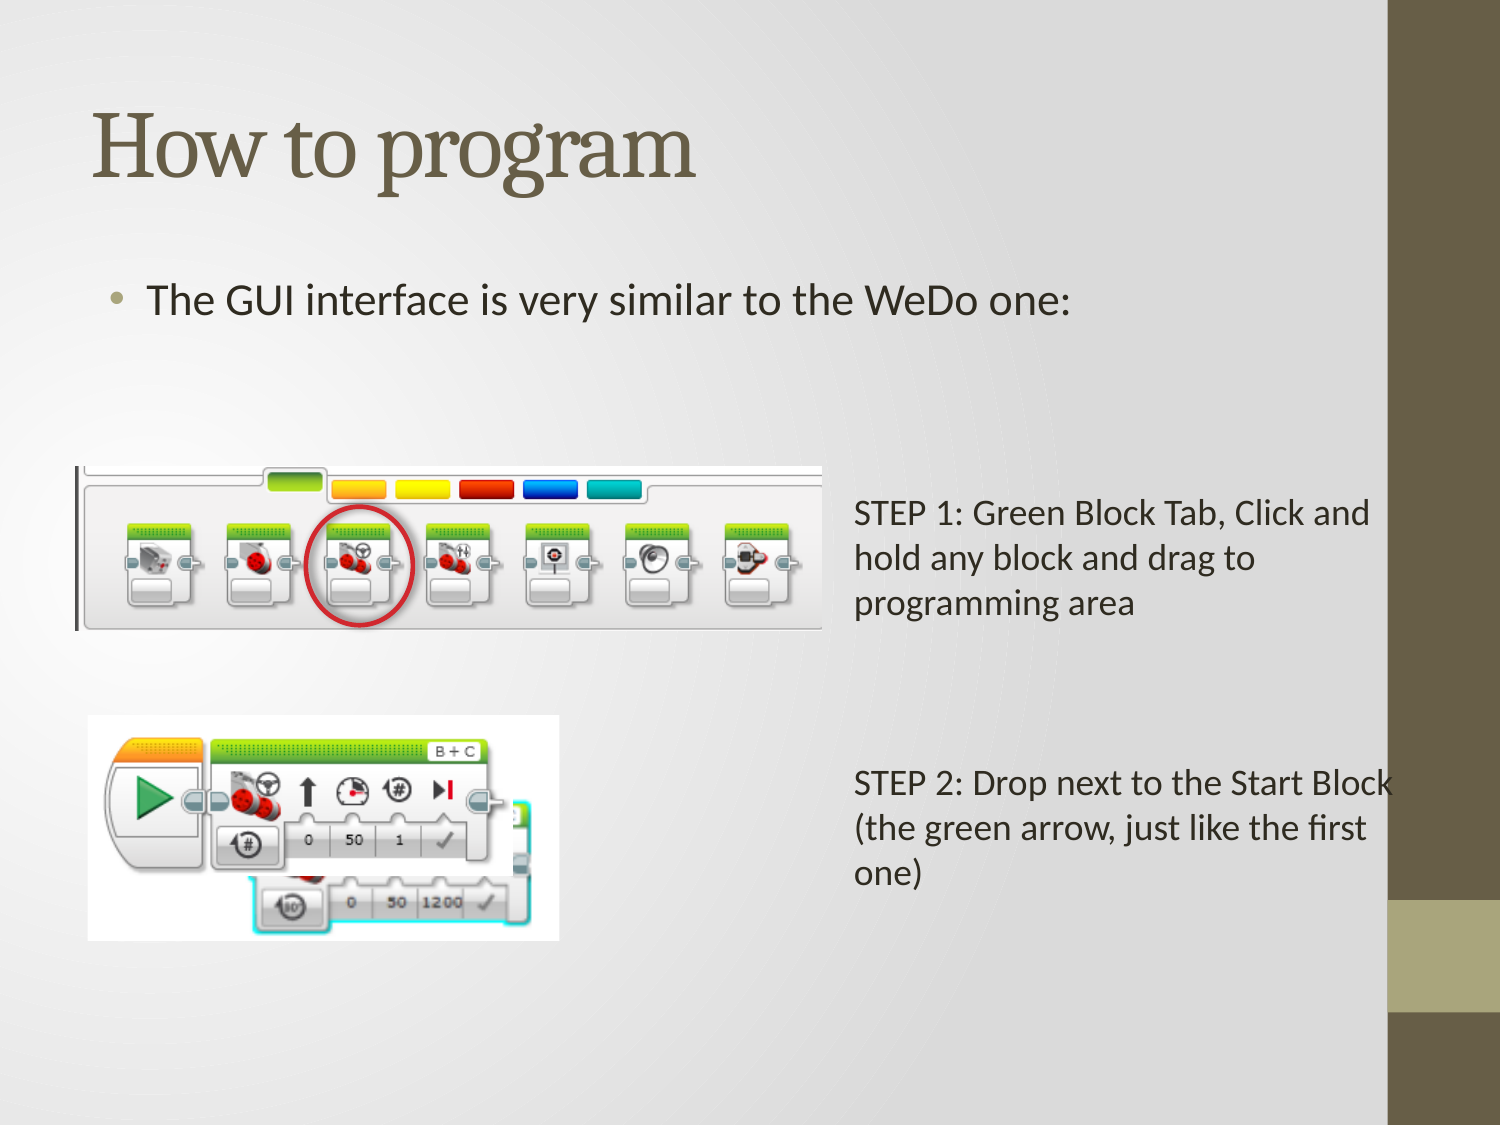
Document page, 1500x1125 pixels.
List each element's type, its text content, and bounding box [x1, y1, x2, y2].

text_box STEP 1: Green Block Tab, Click and hold any block and drag to programming area STEP 2: Drop next to the Start Block (the green arrow, just like the first one) [839, 481, 1420, 991]
title How to program [75, 45, 1325, 233]
list The GUI interface is very similar to the WeDo one: [75, 262, 1325, 1050]
picture [74, 465, 823, 632]
picture [87, 715, 561, 942]
